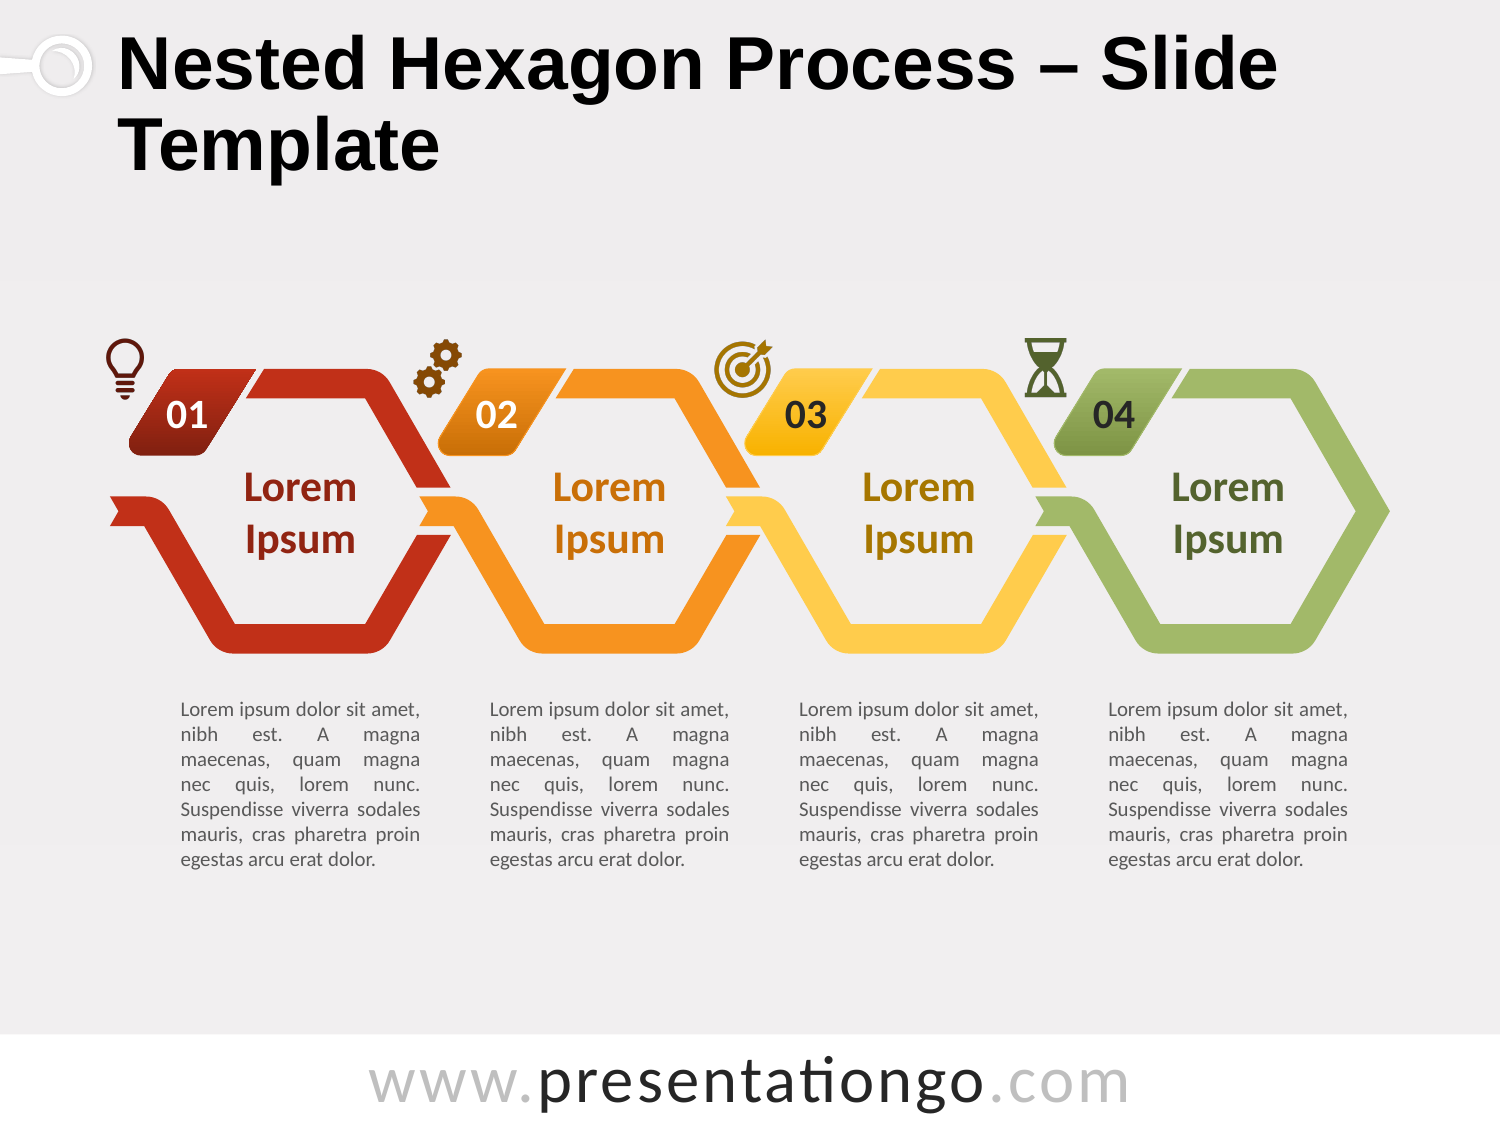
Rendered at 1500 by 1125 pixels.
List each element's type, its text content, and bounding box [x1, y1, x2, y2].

picture [708, 333, 779, 404]
picture [90, 334, 160, 404]
title Nested Hexagon Process – Slide Template [103, 17, 1500, 139]
text_box Lorem Ipsum [228, 450, 373, 571]
text_box Lorem ipsum dolor sit amet, nibh est. A magna maecenas, quam magna nec quis, lorem nunc. Suspendisse viverra sodales mauris, cras pharetra proin egestas arcu erat dolor. [180, 688, 421, 879]
text_box [243, 367, 453, 489]
text_box Lorem ipsum dolor sit amet, nibh est. A magna maecenas, quam magna nec quis, lorem nunc. Suspendisse viverra sodales mauris, cras pharetra proin egestas arcu erat dolor. [489, 688, 730, 879]
text_box [166, 368, 256, 421]
text_box Lorem Ipsum [846, 450, 992, 571]
text_box 03 [769, 379, 843, 445]
picture [402, 333, 473, 404]
text_box [1053, 403, 1135, 457]
text_box [128, 405, 209, 456]
text_box [1033, 367, 1392, 655]
text_box [553, 367, 762, 489]
text_box Lorem Ipsum [537, 450, 682, 571]
text_box [475, 368, 567, 421]
text_box [437, 404, 520, 457]
text_box [108, 495, 453, 655]
text_box Lorem Ipsum [1156, 450, 1301, 571]
text_box 02 [460, 379, 534, 445]
text_box [781, 368, 873, 417]
text_box 04 [1077, 379, 1151, 445]
text_box [744, 404, 826, 457]
text_box Lorem ipsum dolor sit amet, nibh est. A magna maecenas, quam magna nec quis, lorem nunc. Suspendisse viverra sodales mauris, cras pharetra proin egestas arcu erat dolor. [1108, 688, 1349, 879]
text_box [724, 495, 1069, 655]
text_box [417, 495, 763, 655]
text_box [859, 367, 1069, 489]
text_box Lorem ipsum dolor sit amet, nibh est. A magna maecenas, quam magna nec quis, lorem nunc. Suspendisse viverra sodales mauris, cras pharetra proin egestas arcu erat dolor. [799, 688, 1039, 879]
text_box 01 [150, 379, 224, 445]
text_box [1091, 368, 1183, 419]
picture [1010, 332, 1081, 403]
